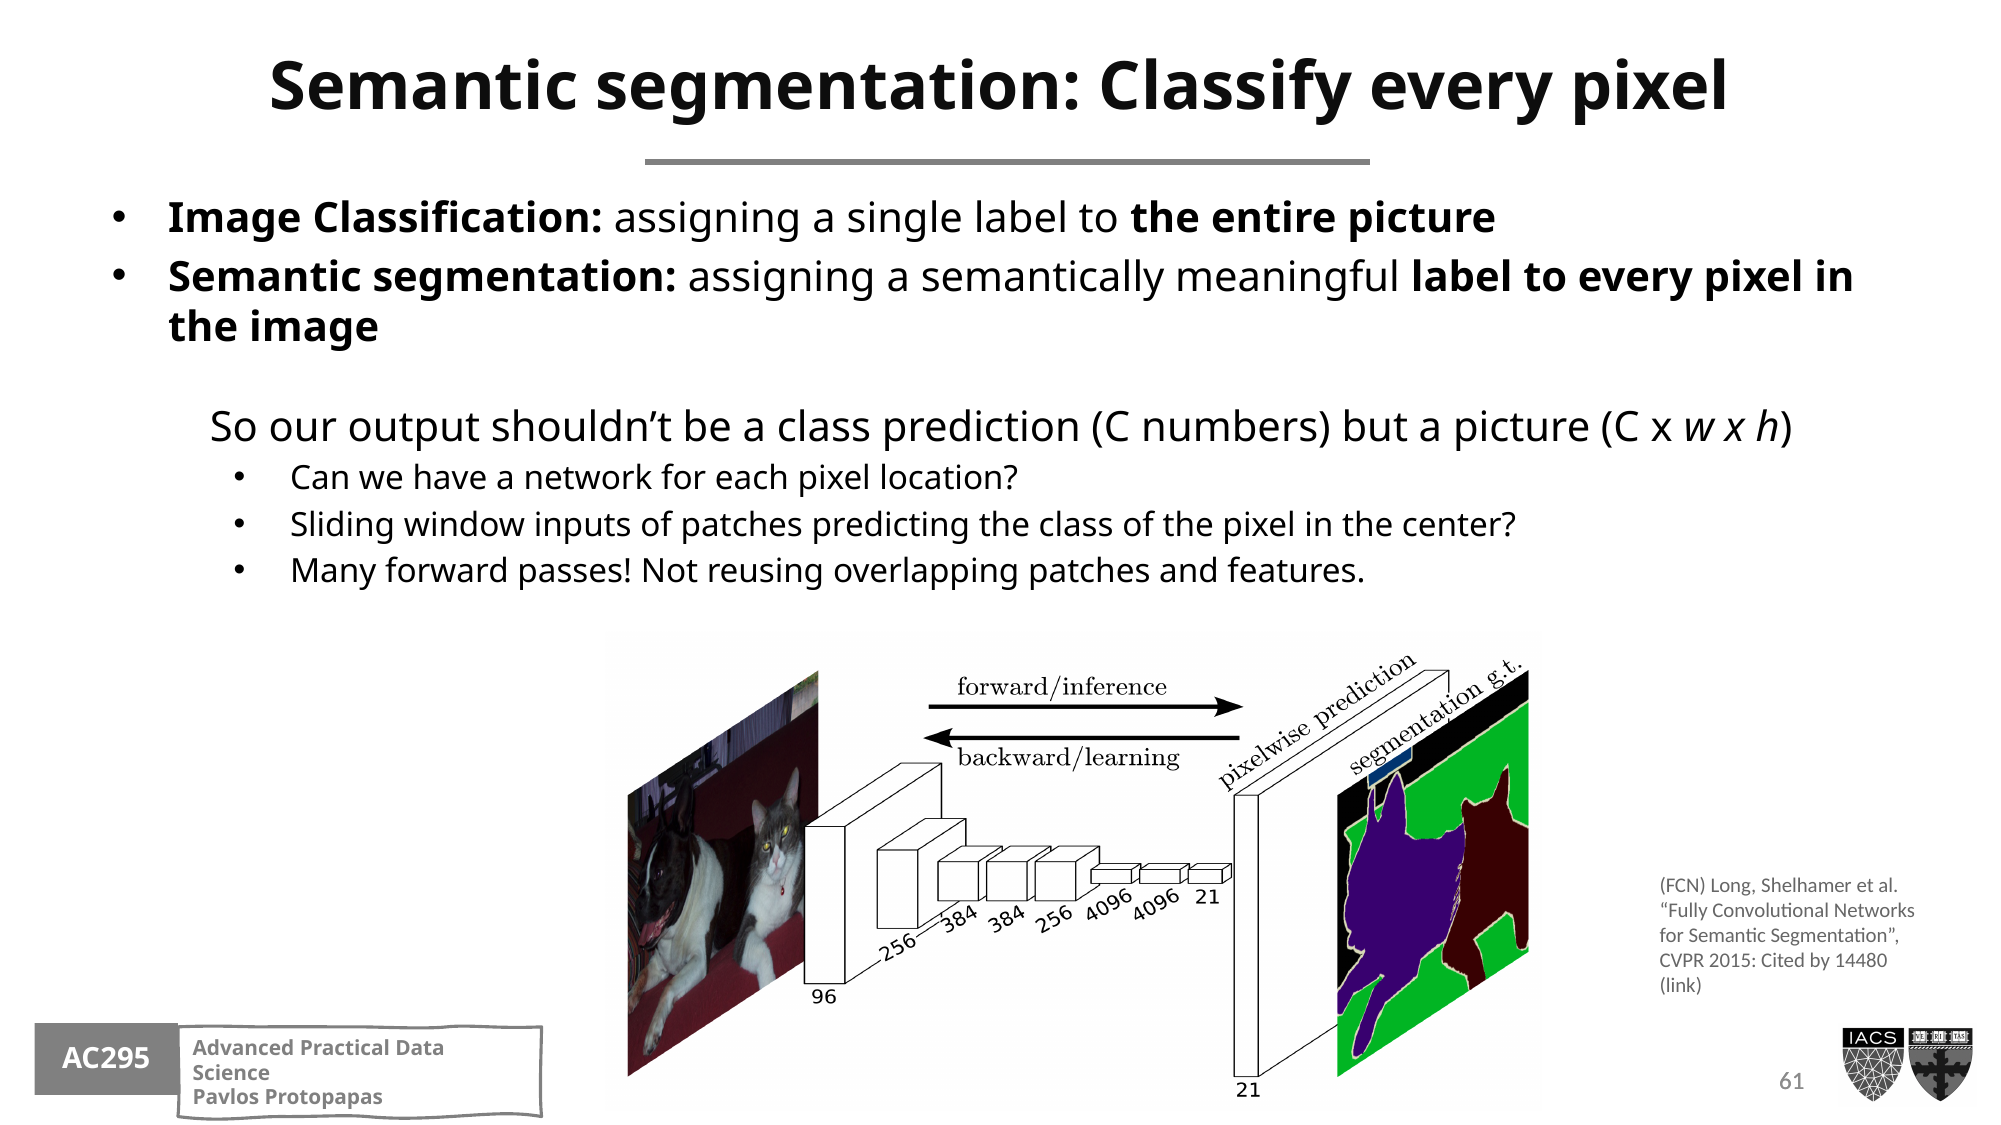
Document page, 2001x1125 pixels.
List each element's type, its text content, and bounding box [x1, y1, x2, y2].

picture [1838, 1023, 1977, 1107]
text_box (FCN) Long, Shelhamer et al. “Fully Convolutional Networks for Semantic Segmentation”, CVPR 2015: Cited by 14480 (link) [1639, 851, 1953, 942]
picture [604, 631, 1542, 1111]
slide_number 61 [1546, 1049, 1820, 1110]
list Image Classification: assigning a single label to the entire picture Semantic segmentation: assigning a semantically meaningful label to every pixel in the image So our output shouldn’t be a class prediction (C numbers) but a picture (C x w x h) Can we have a network for each pixel location? Sliding window inputs of patches predicting the class of the pixel in the center? Many forward passes! Not reusing overlapping patches and features. [97, 183, 1943, 649]
title Semantic segmentation: Classify every pixel [57, 35, 1943, 162]
